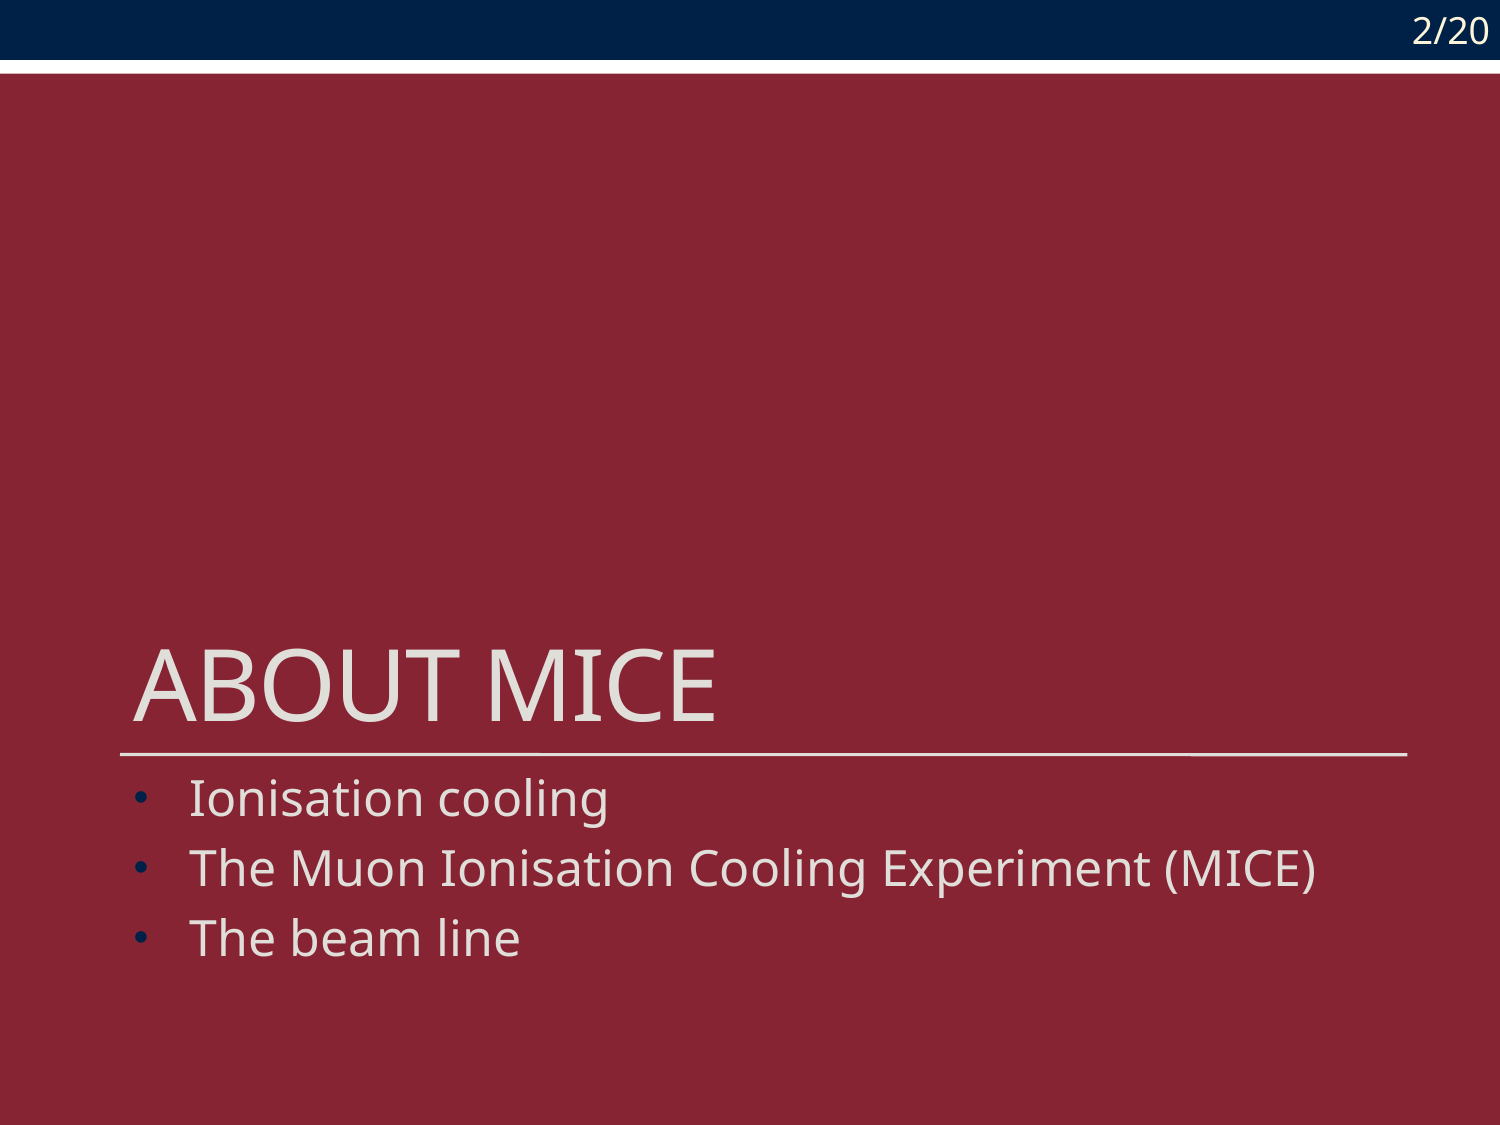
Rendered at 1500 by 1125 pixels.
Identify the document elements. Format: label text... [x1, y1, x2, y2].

list Ionisation cooling The Muon Ionisation Cooling Experiment (MICE) The beam line [118, 758, 1394, 1006]
title About MICE [118, 387, 1394, 749]
text_box 2/20 [1397, 0, 1500, 60]
